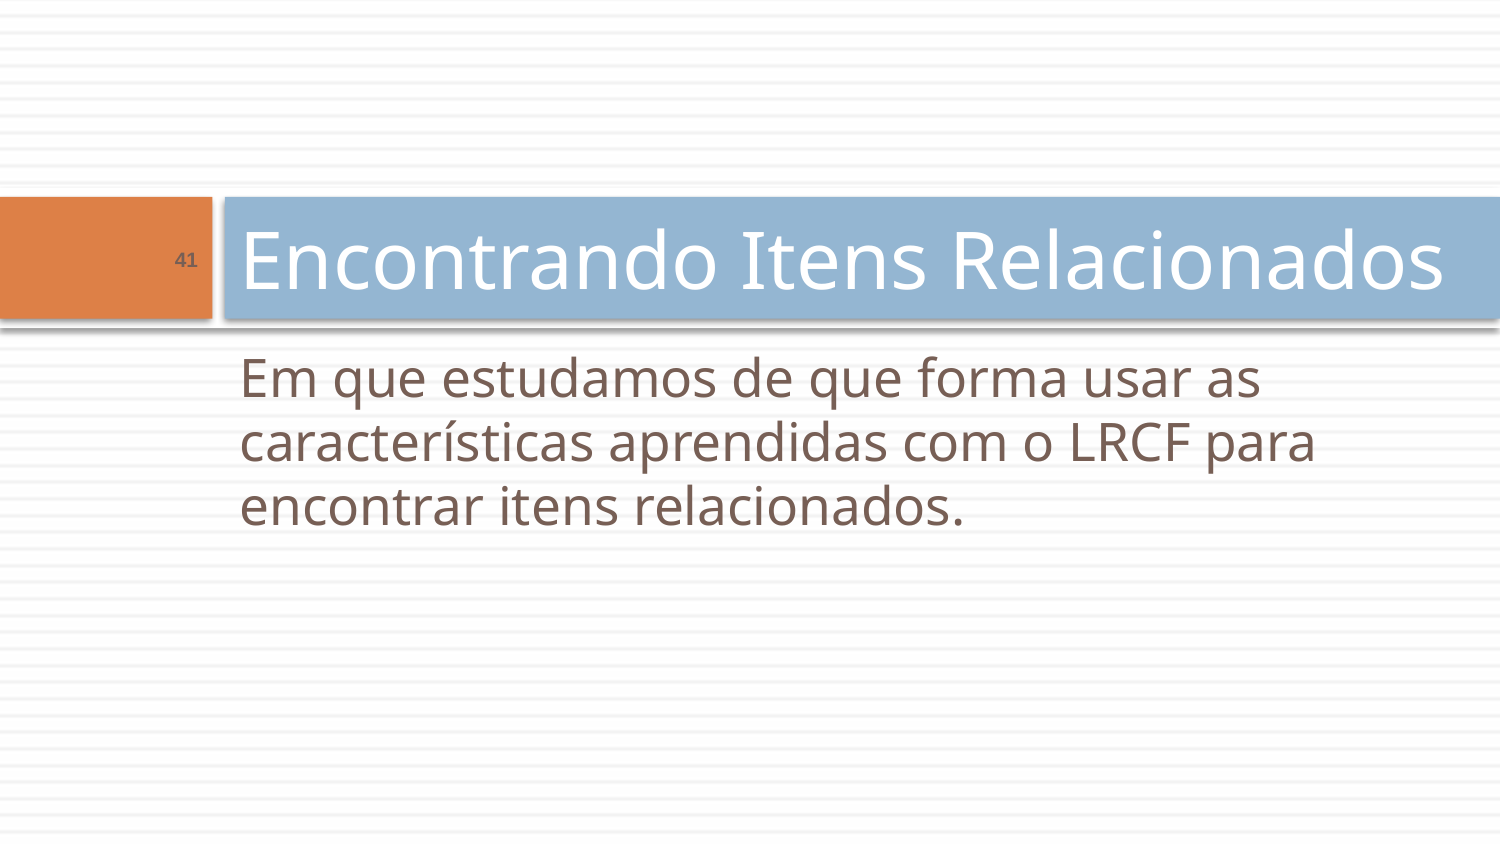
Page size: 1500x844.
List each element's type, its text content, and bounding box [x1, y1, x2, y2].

slide_number 41 [0, 215, 213, 302]
title Encontrando Itens Relacionados [225, 196, 1475, 319]
list Em que estudamos de que forma usar as características aprendidas com o LRCF para encontrar itens relacionados. [225, 337, 1394, 544]
